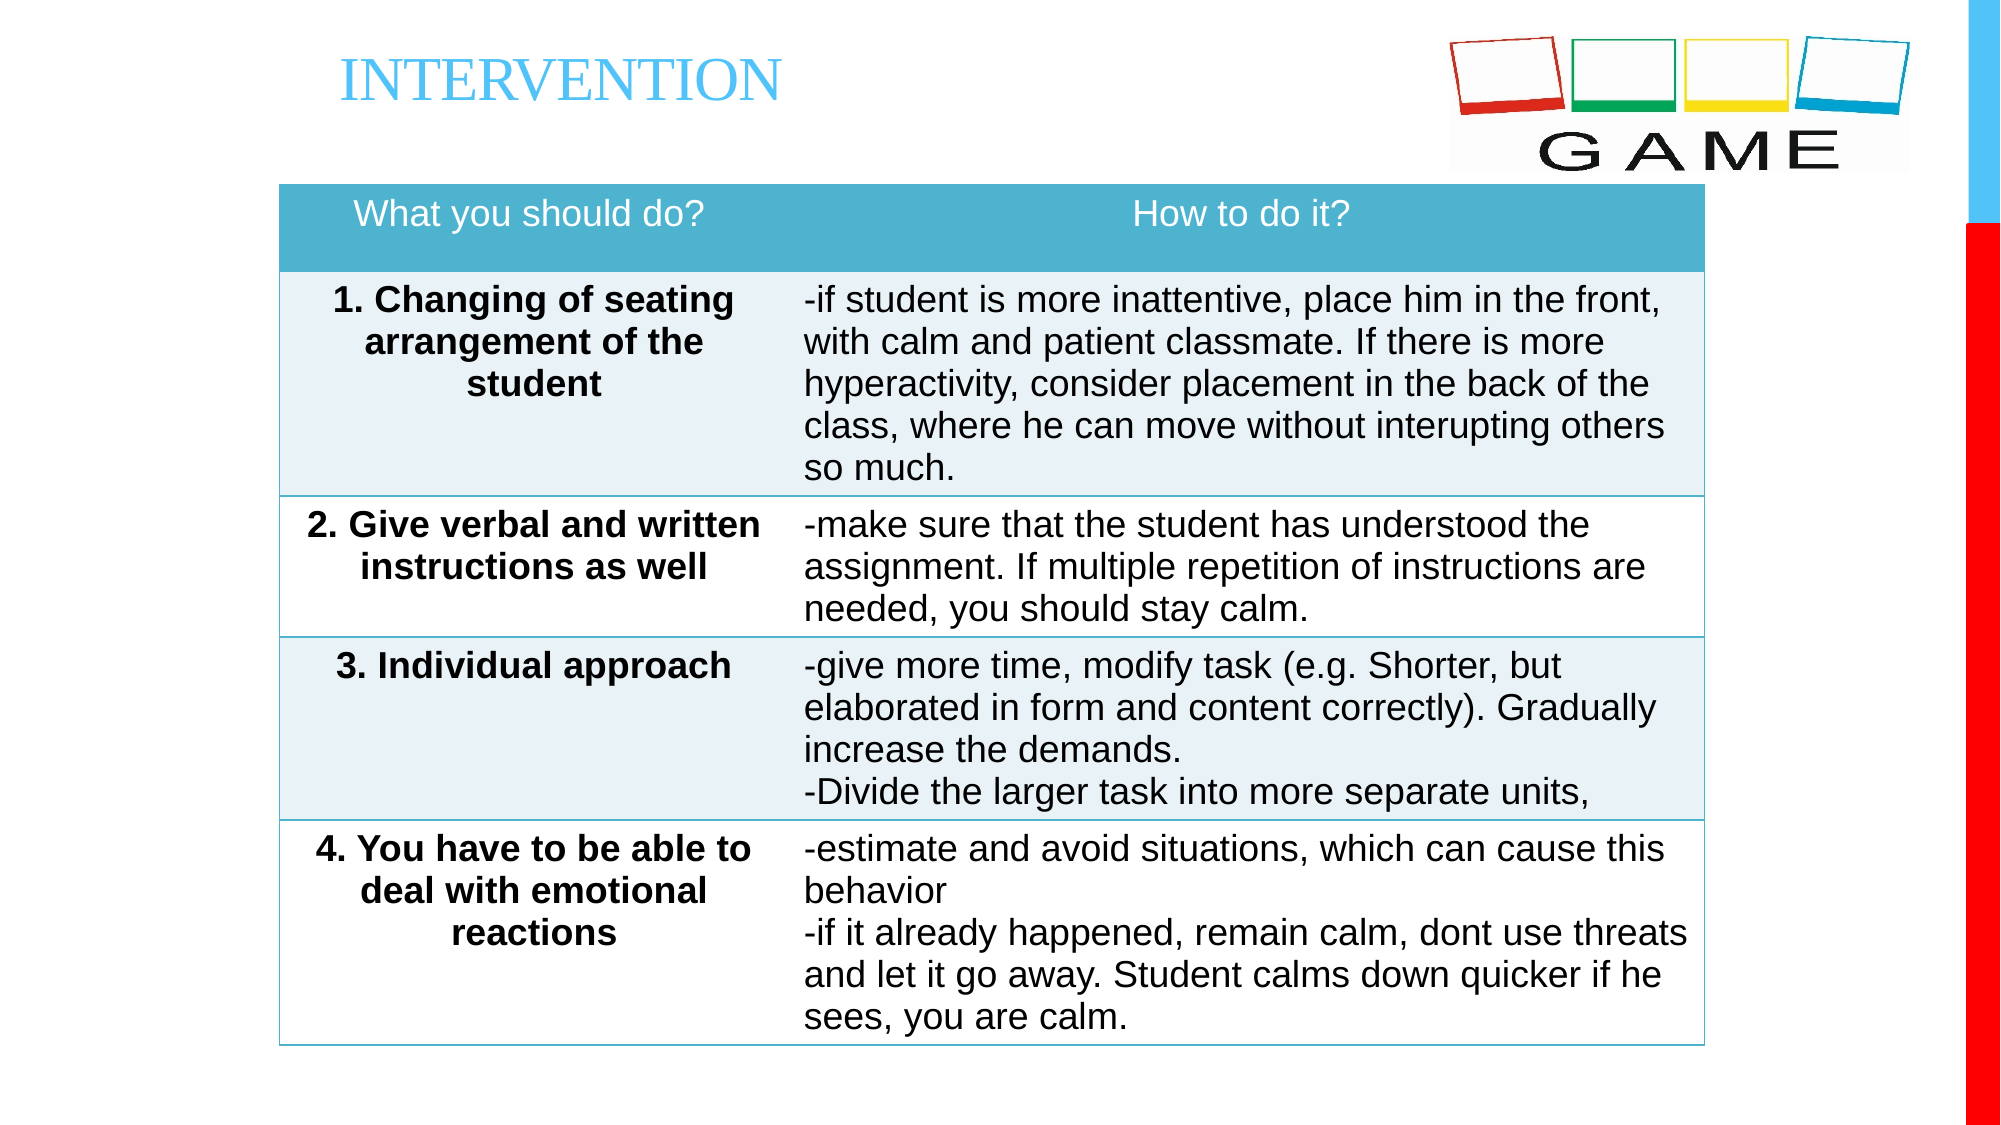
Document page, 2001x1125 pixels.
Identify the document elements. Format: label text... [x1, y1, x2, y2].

table_cell -if student is more inattentive, place him in the front, with calm and patient classmate. If there is more hyperactivity, consider placement in the back of the class, where he can move without interupting others so much. [789, 272, 1704, 495]
picture [1449, 36, 1910, 173]
text_box Intervention [324, 30, 1275, 144]
table_header How to do it? [789, 185, 1704, 270]
table_cell 4. You have to be able to deal with emotional reactions [280, 821, 789, 1044]
table_header What you should do? [280, 185, 789, 270]
table_cell -estimate and avoid situations, which can cause this behavior -if it already happened, remain calm, dont use threats and let it go away. Student calms down quicker if he sees, you are calm. [789, 821, 1704, 1044]
table_cell 3. Individual approach [280, 638, 789, 819]
table_cell 1. Changing of seating arrangement of the student [280, 272, 789, 495]
table_cell -make sure that the student has understood the assignment. If multiple repetition of instructions are needed, you should stay calm. [789, 497, 1704, 636]
table_cell -give more time, modify task (e.g. Shorter, but elaborated in form and content correctly). Gradually increase the demands. -Divide the larger task into more separate units, [789, 638, 1704, 819]
table_cell 2. Give verbal and written instructions as well [280, 497, 789, 636]
